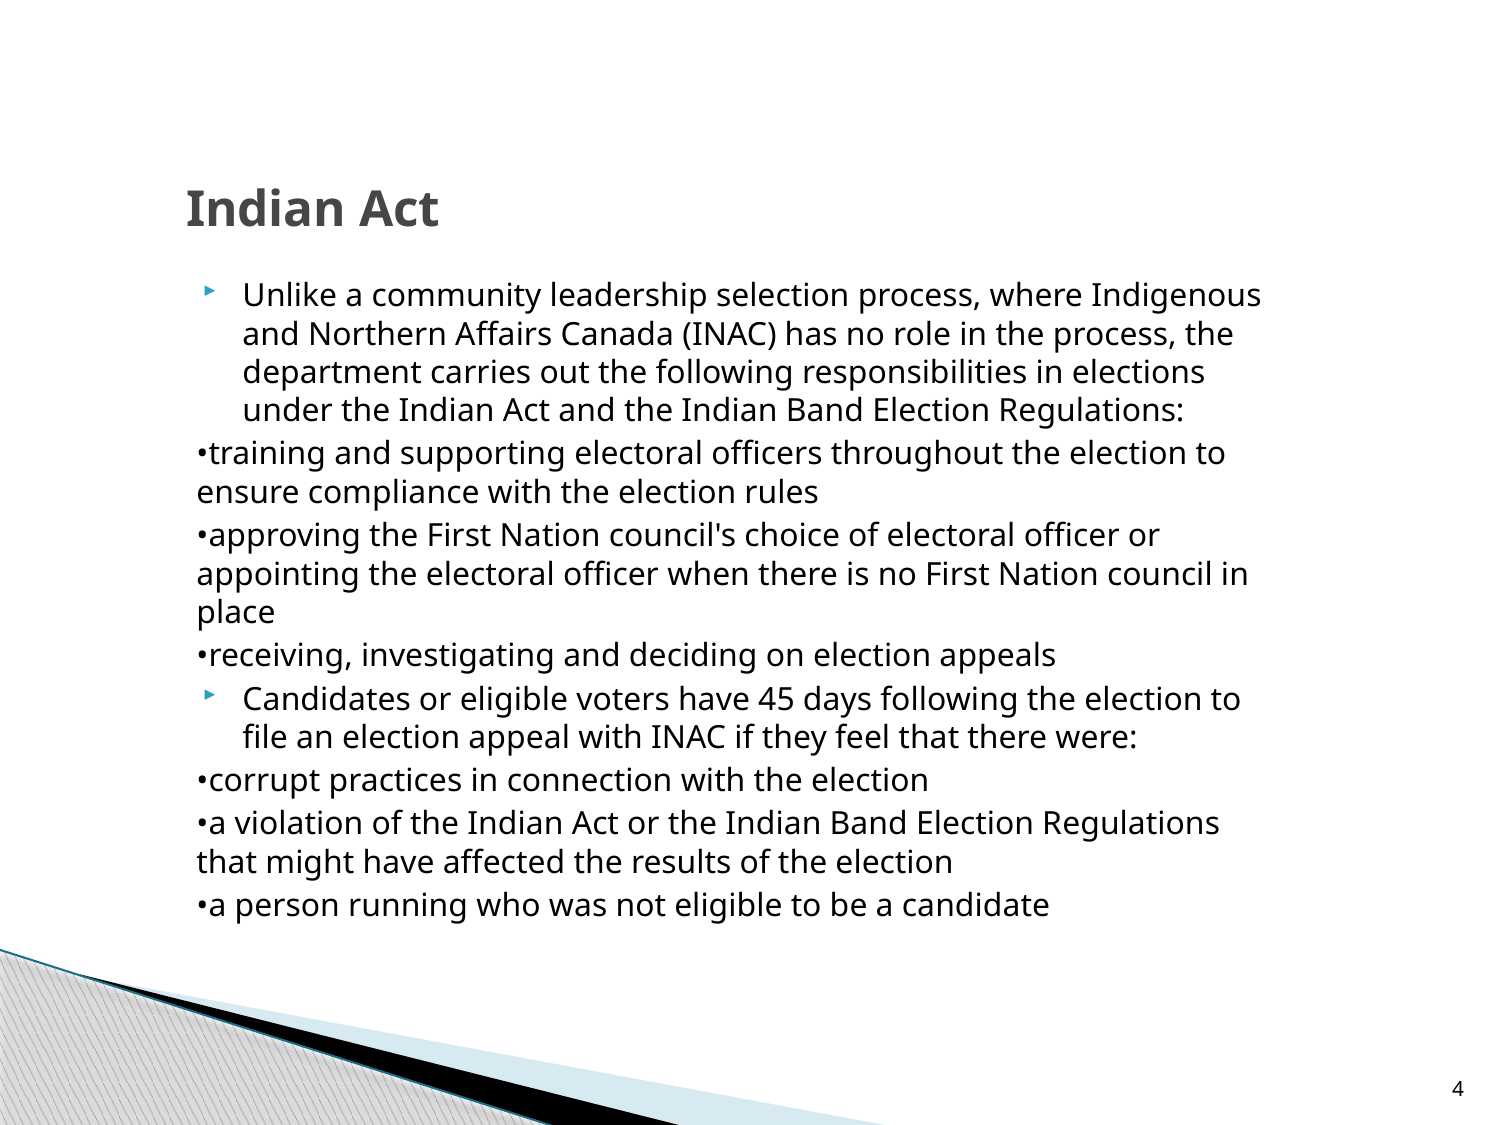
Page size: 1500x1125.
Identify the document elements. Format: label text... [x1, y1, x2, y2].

list Unlike a community leadership selection process, where Indigenous and Northern Affairs Canada (INAC) has no role in the process, the department carries out the following responsibilities in elections under the Indian Act and the Indian Band Election Regulations: •training and supporting electoral officers throughout the election to ensure compliance with the election rules •approving the First Nation council's choice of electoral officer or appointing the electoral officer when there is no First Nation council in place •receiving, investigating and deciding on election appeals Candidates or eligible voters have 45 days following the election to file an election appeal with INAC if they feel that there were: •corrupt practices in connection with the election •a violation of the Indian Act or the Indian Band Election Regulations that might have affected the results of the election •a person running who was not eligible to be a candidate [171, 267, 1283, 957]
title Indian Act [171, 168, 1324, 244]
slide_number 4 [1418, 1051, 1479, 1112]
